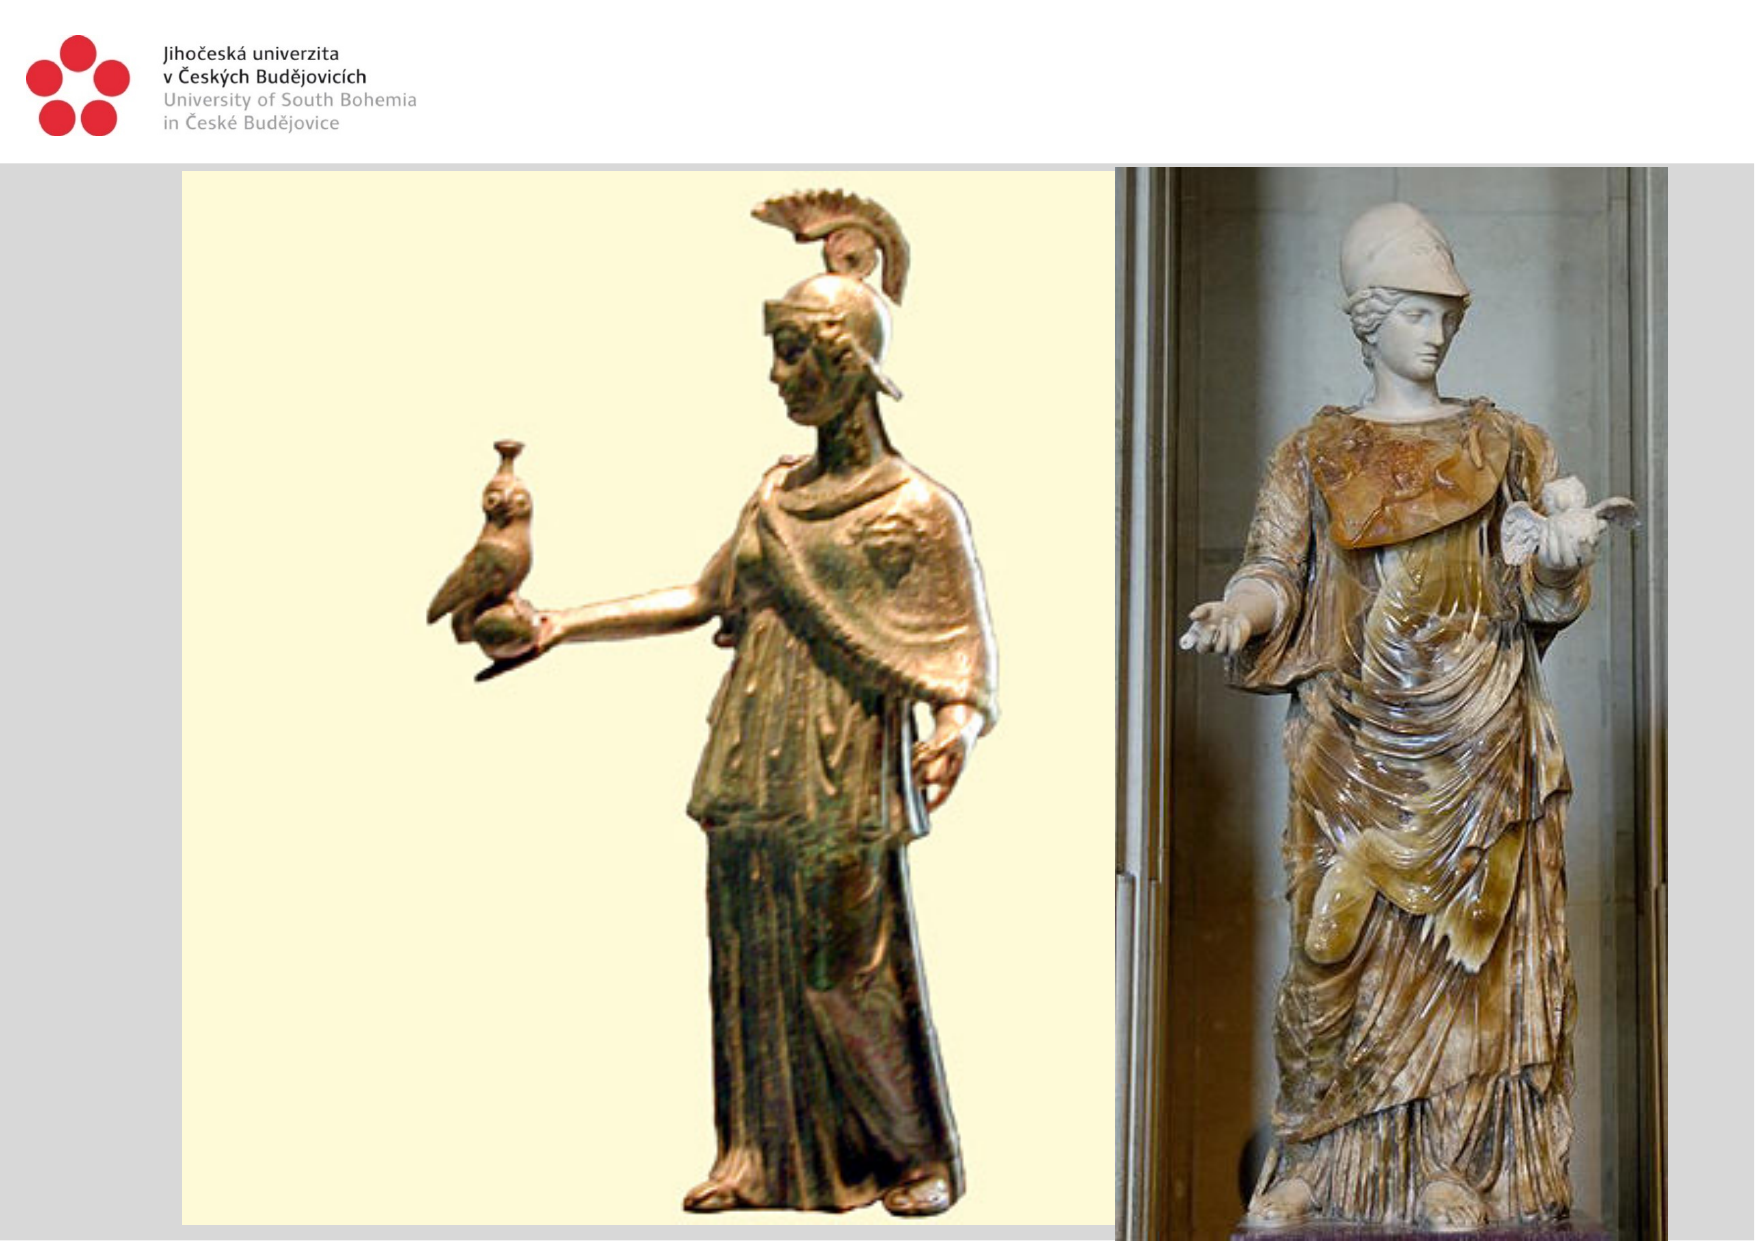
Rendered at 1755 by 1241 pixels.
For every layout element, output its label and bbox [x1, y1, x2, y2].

picture [181, 167, 1668, 1241]
picture [26, 35, 417, 136]
